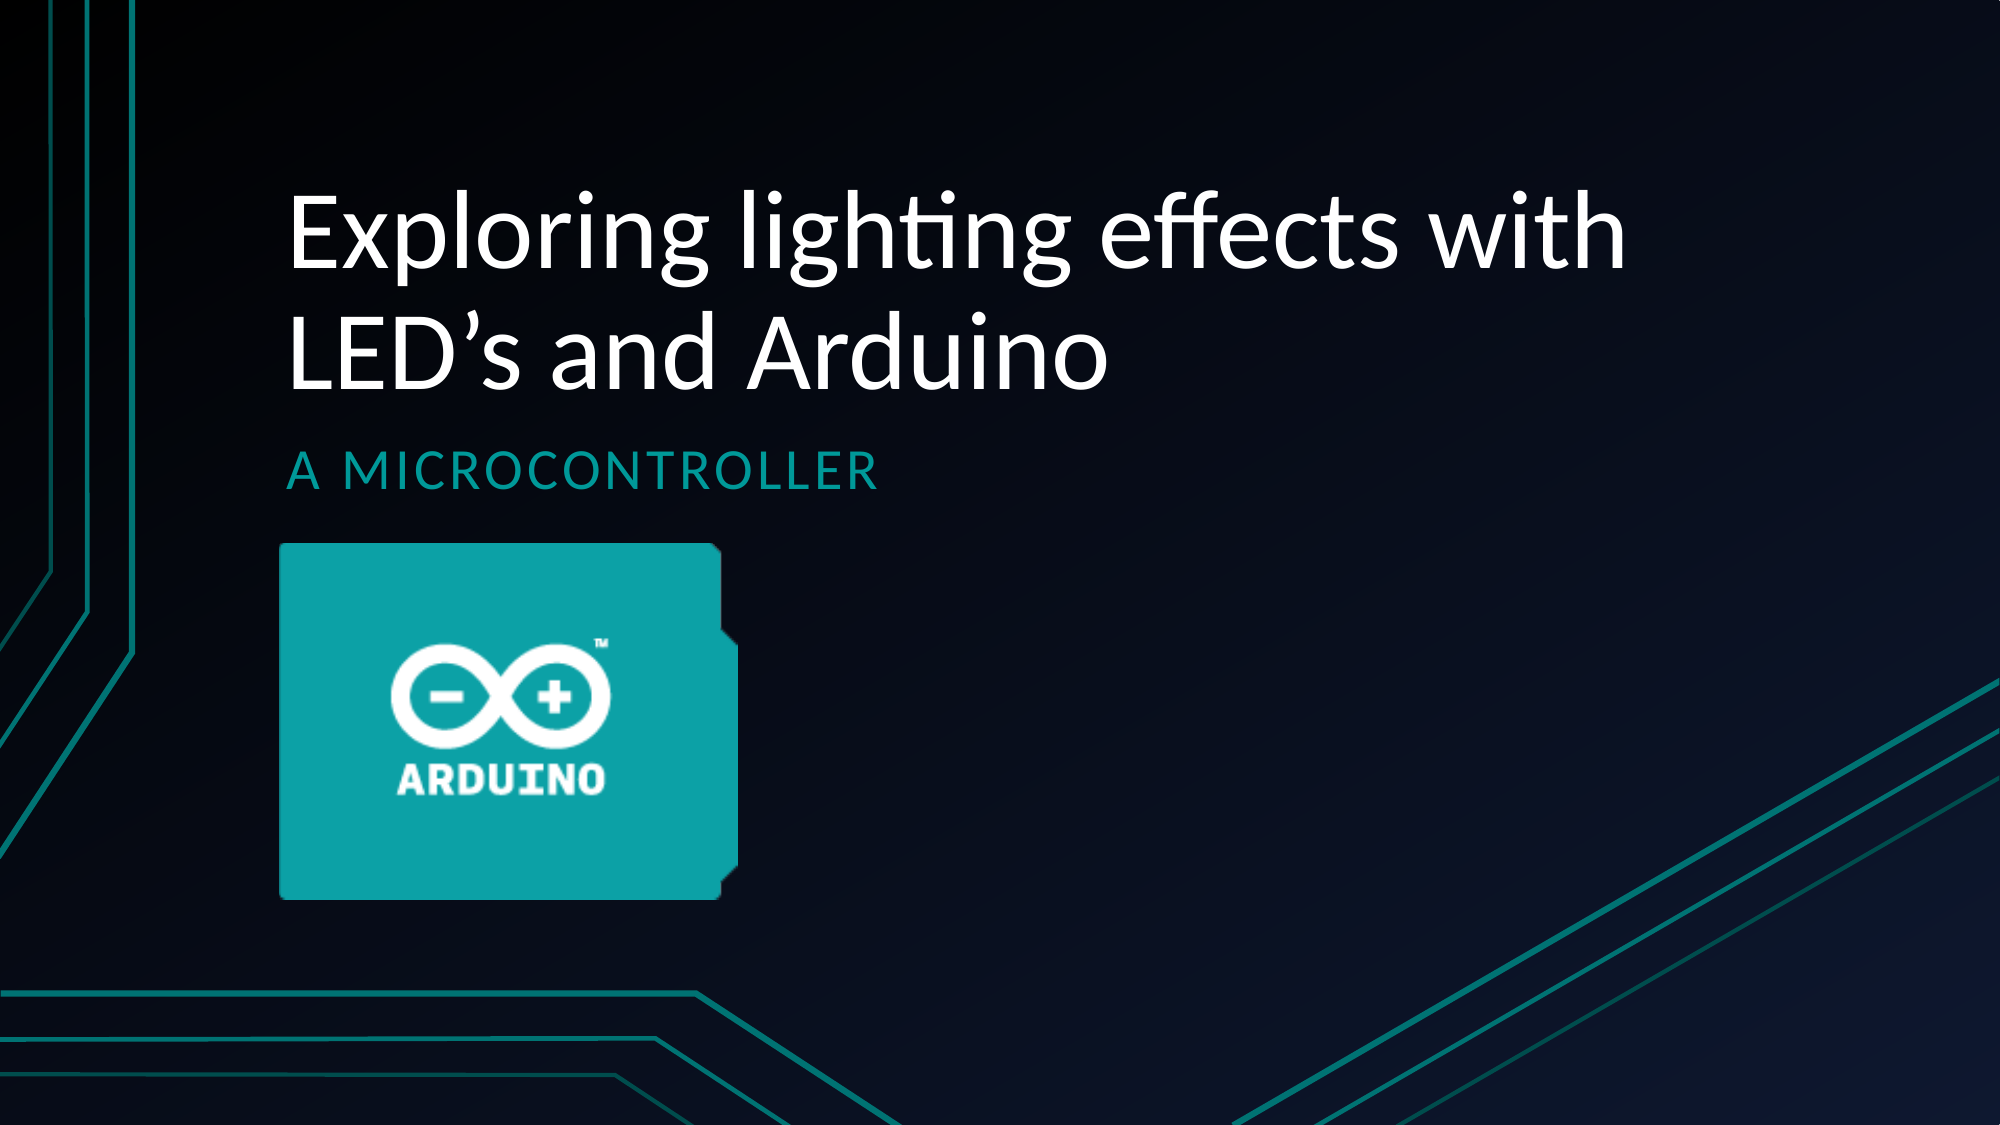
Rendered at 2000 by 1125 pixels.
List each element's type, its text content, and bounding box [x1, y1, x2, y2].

title Exploring lighting effects with LED’s and Arduino [266, 95, 1700, 424]
subtitle A Microcontroller [266, 429, 1700, 717]
picture [278, 543, 738, 901]
